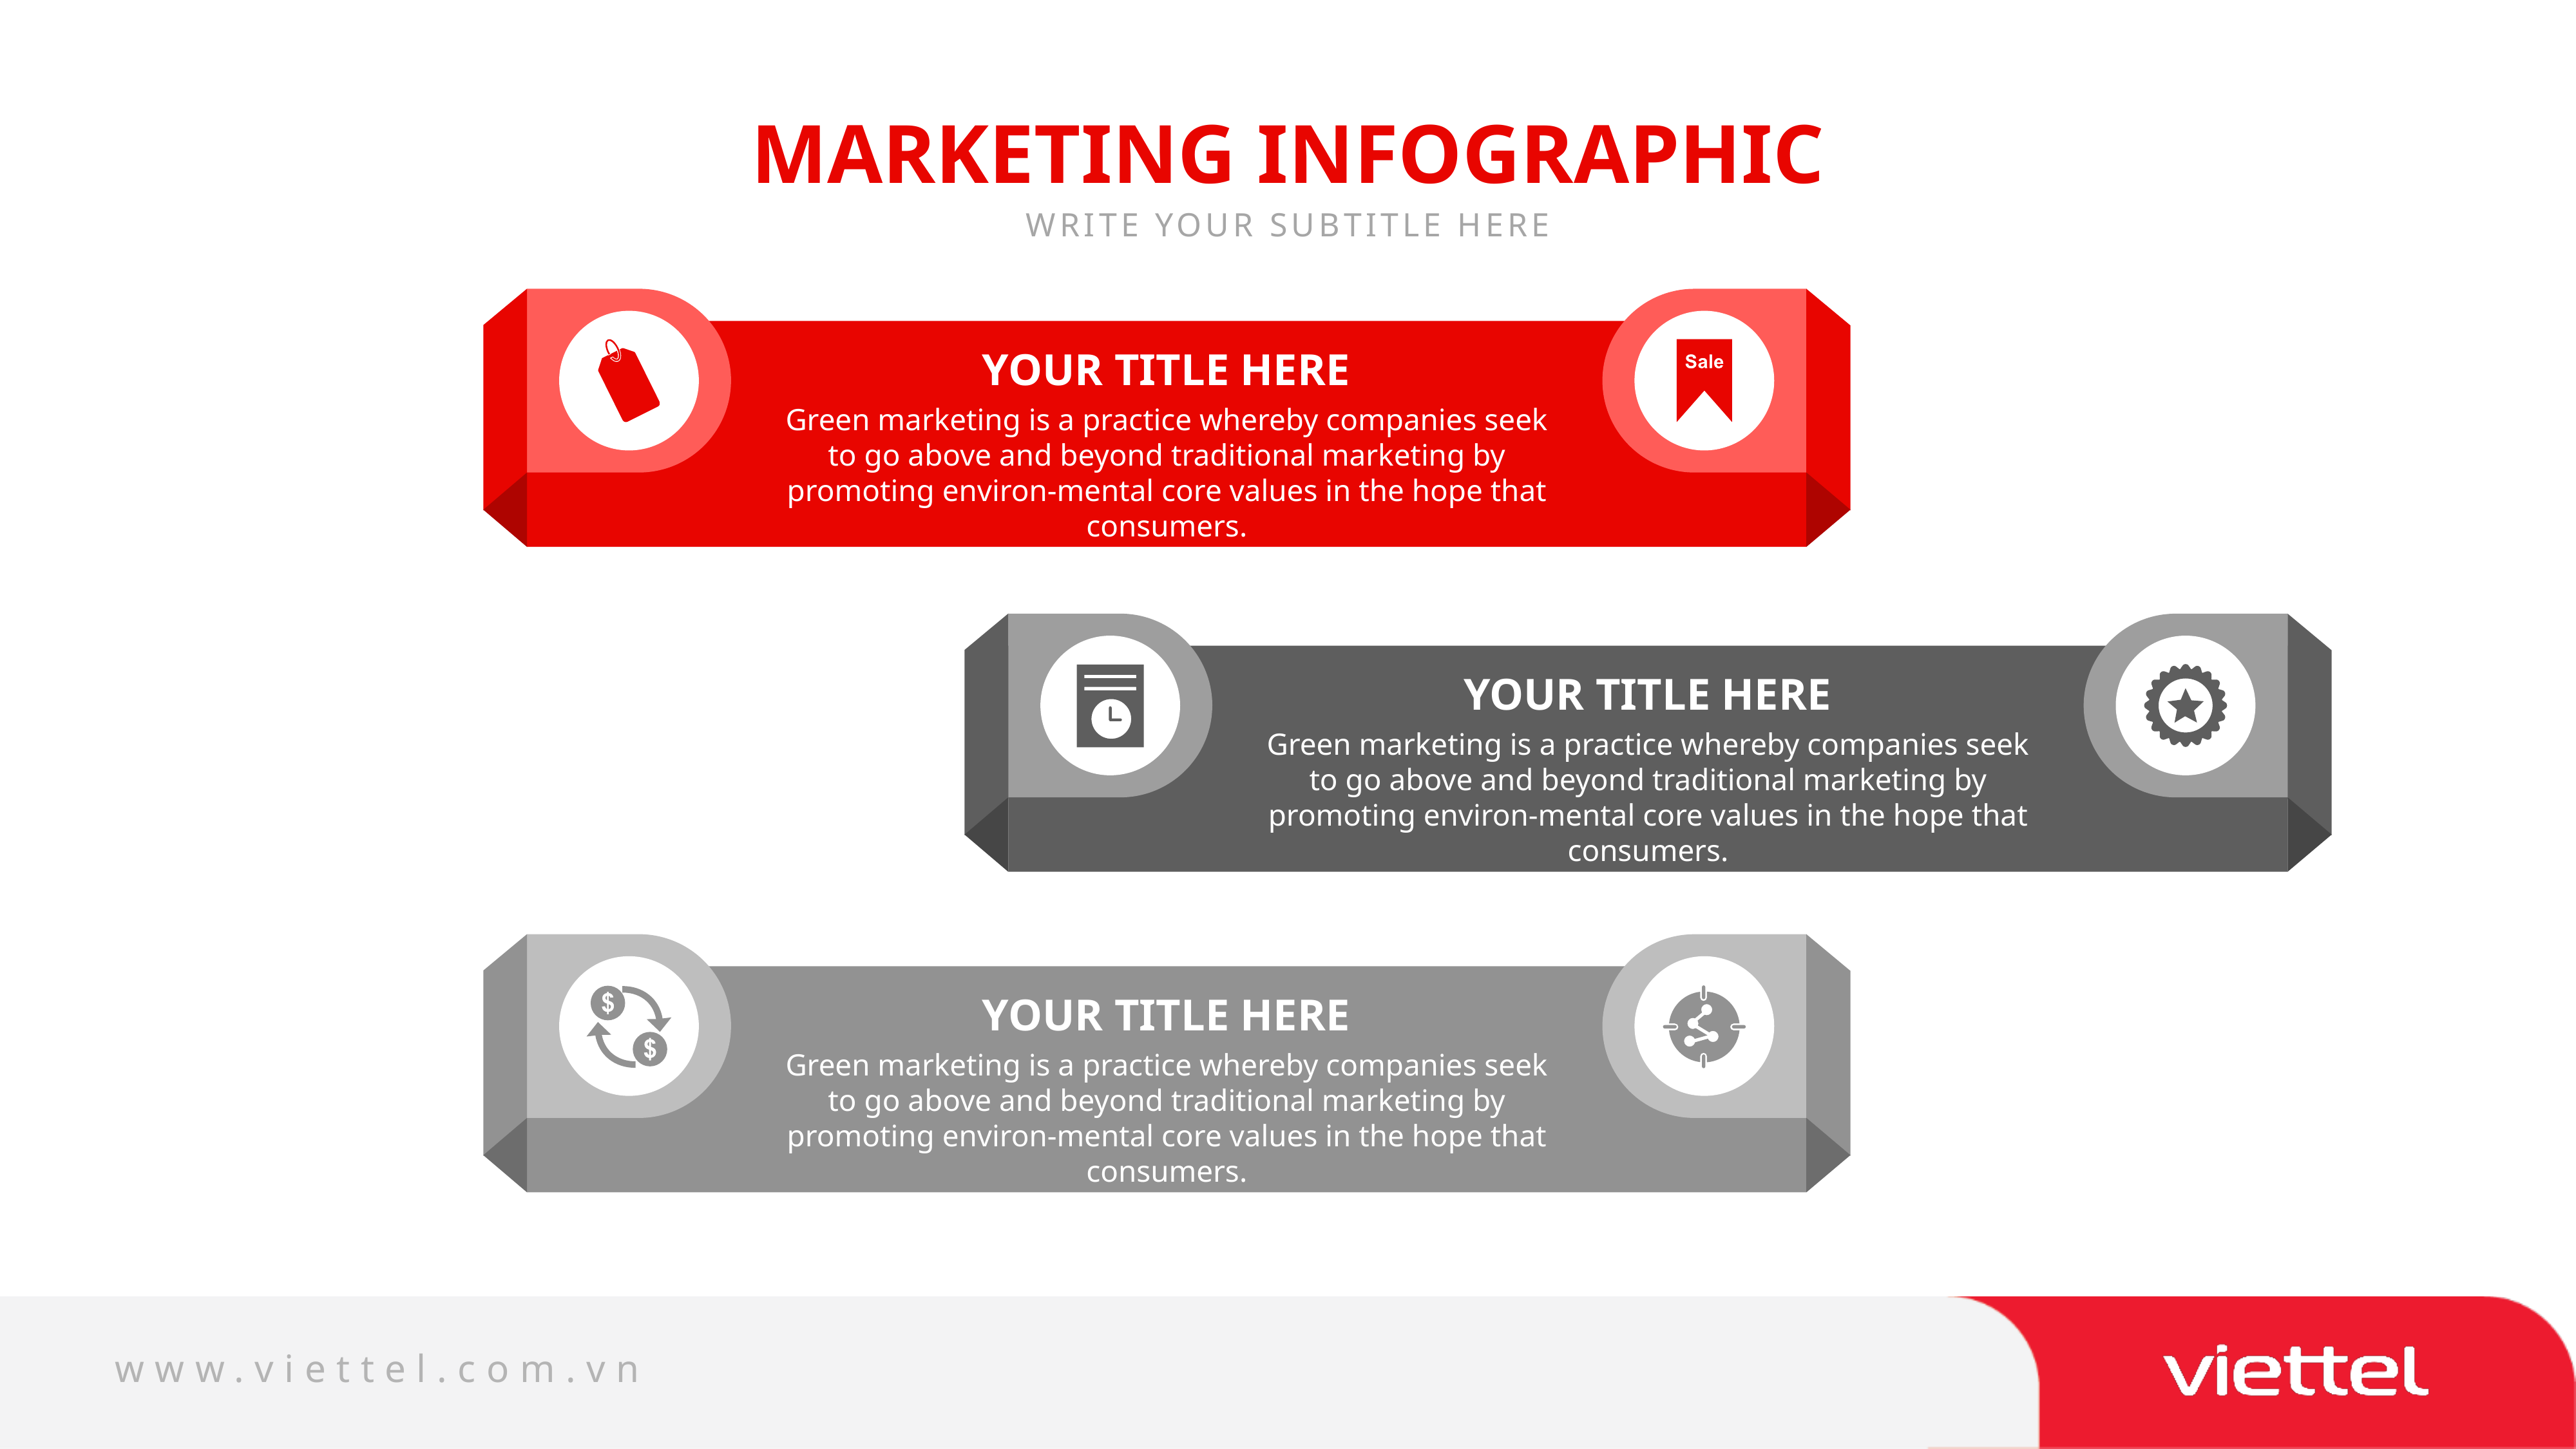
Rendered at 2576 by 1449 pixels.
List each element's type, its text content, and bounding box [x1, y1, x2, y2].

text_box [483, 289, 2332, 1193]
picture [0, 1296, 2576, 1449]
text_box MARKETING INFOGRAPHIC [741, 97, 1835, 204]
text_box WRITE YOUR SUBTITLE HERE [1016, 199, 1560, 248]
